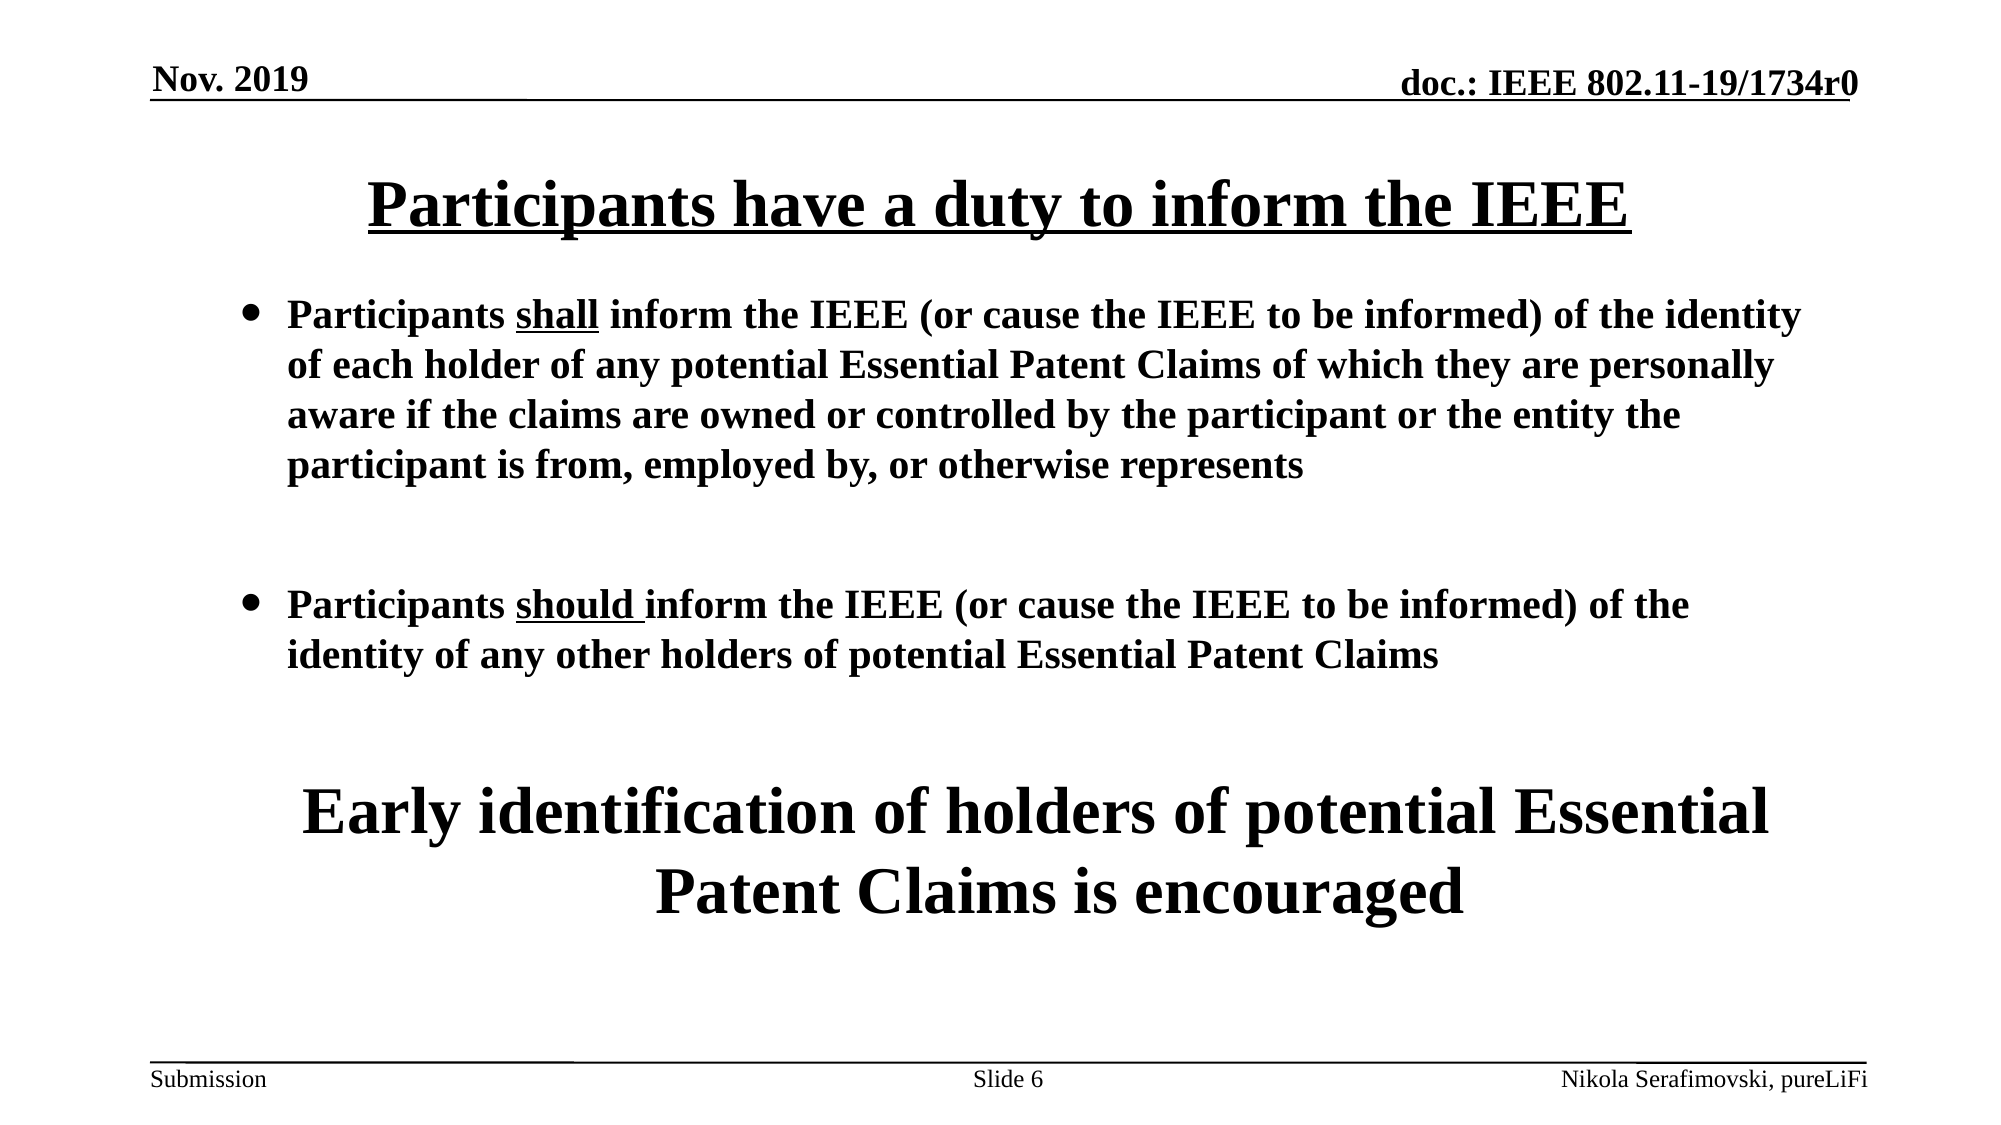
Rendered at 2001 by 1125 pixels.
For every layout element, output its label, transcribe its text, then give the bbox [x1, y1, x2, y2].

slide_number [152, 54, 563, 100]
footer Nikola Serafimovski, pureLiFi [1171, 1061, 1869, 1093]
slide_number Slide 6 [950, 1061, 1067, 1123]
title Participants have a duty to inform the IEEE [149, 112, 1850, 278]
list Participants shall inform the IEEE (or cause the IEEE to be informed) of the identity of each holder of any potential Essential Patent Claims of which they are personally aware if the claims are owned or controlled by the participant or the entity the participant is from, employed by, or otherwise represents Participants should inform the IEEE (or cause the IEEE to be informed) of the identity of any other holders of potential Essential Patent Claims Early identification of holders of potential Essential Patent Claims is encouraged [149, 278, 1850, 954]
